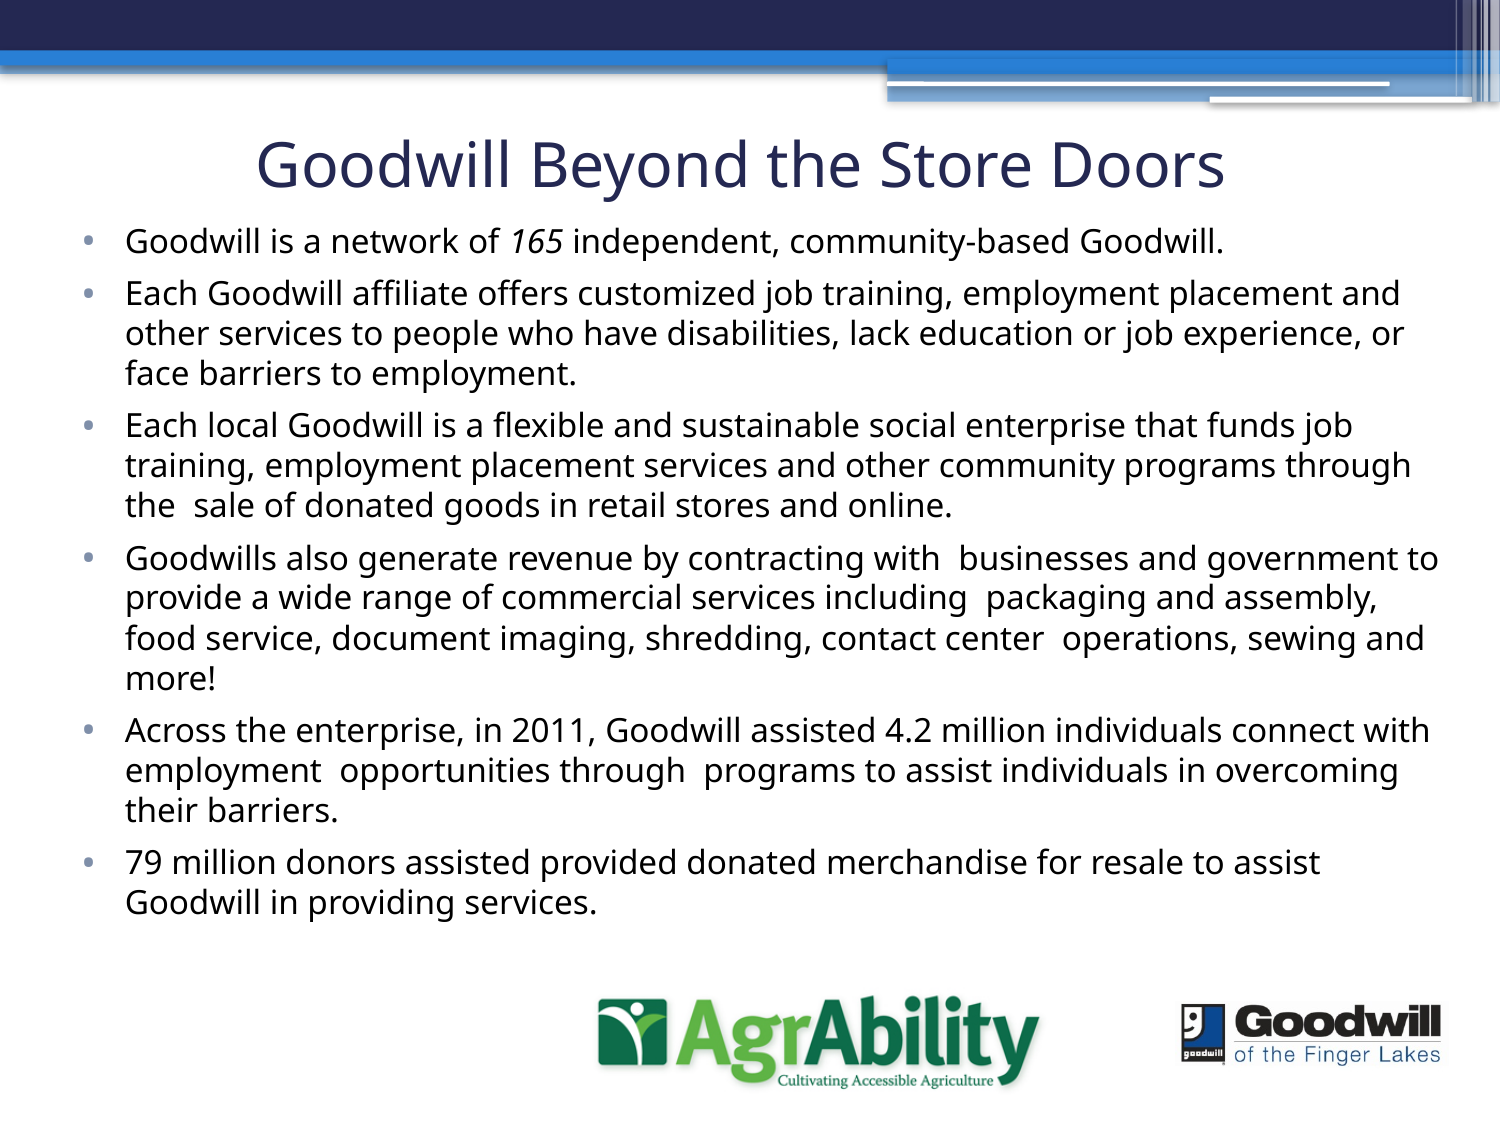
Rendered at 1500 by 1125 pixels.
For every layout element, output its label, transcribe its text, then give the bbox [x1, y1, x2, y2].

picture [1175, 1001, 1449, 1097]
list Goodwill is a network of 165 independent, community-based Goodwill. Each Goodwill affiliate offers customized job training, employment placement and other services to people who have disabilities, lack education or job experience, or face barriers to employment. Each local Goodwill is a flexible and sustainable social enterprise that funds job training, employment placement services and other community programs through the sale of donated goods in retail stores and online. Goodwills also generate revenue by contracting with businesses and government to provide a wide range of commercial services including packaging and assembly, food service, document imaging, shredding, contact center operations, sewing and more! Across the enterprise, in 2011, Goodwill assisted 4.2 million individuals connect with employment opportunities through programs to assist individuals in overcoming their barriers. 79 million donors assisted provided donated merchandise for resale to assist Goodwill in providing services. [50, 212, 1463, 947]
title Goodwill Beyond the Store Doors [75, 112, 1425, 212]
picture [587, 962, 1050, 1117]
